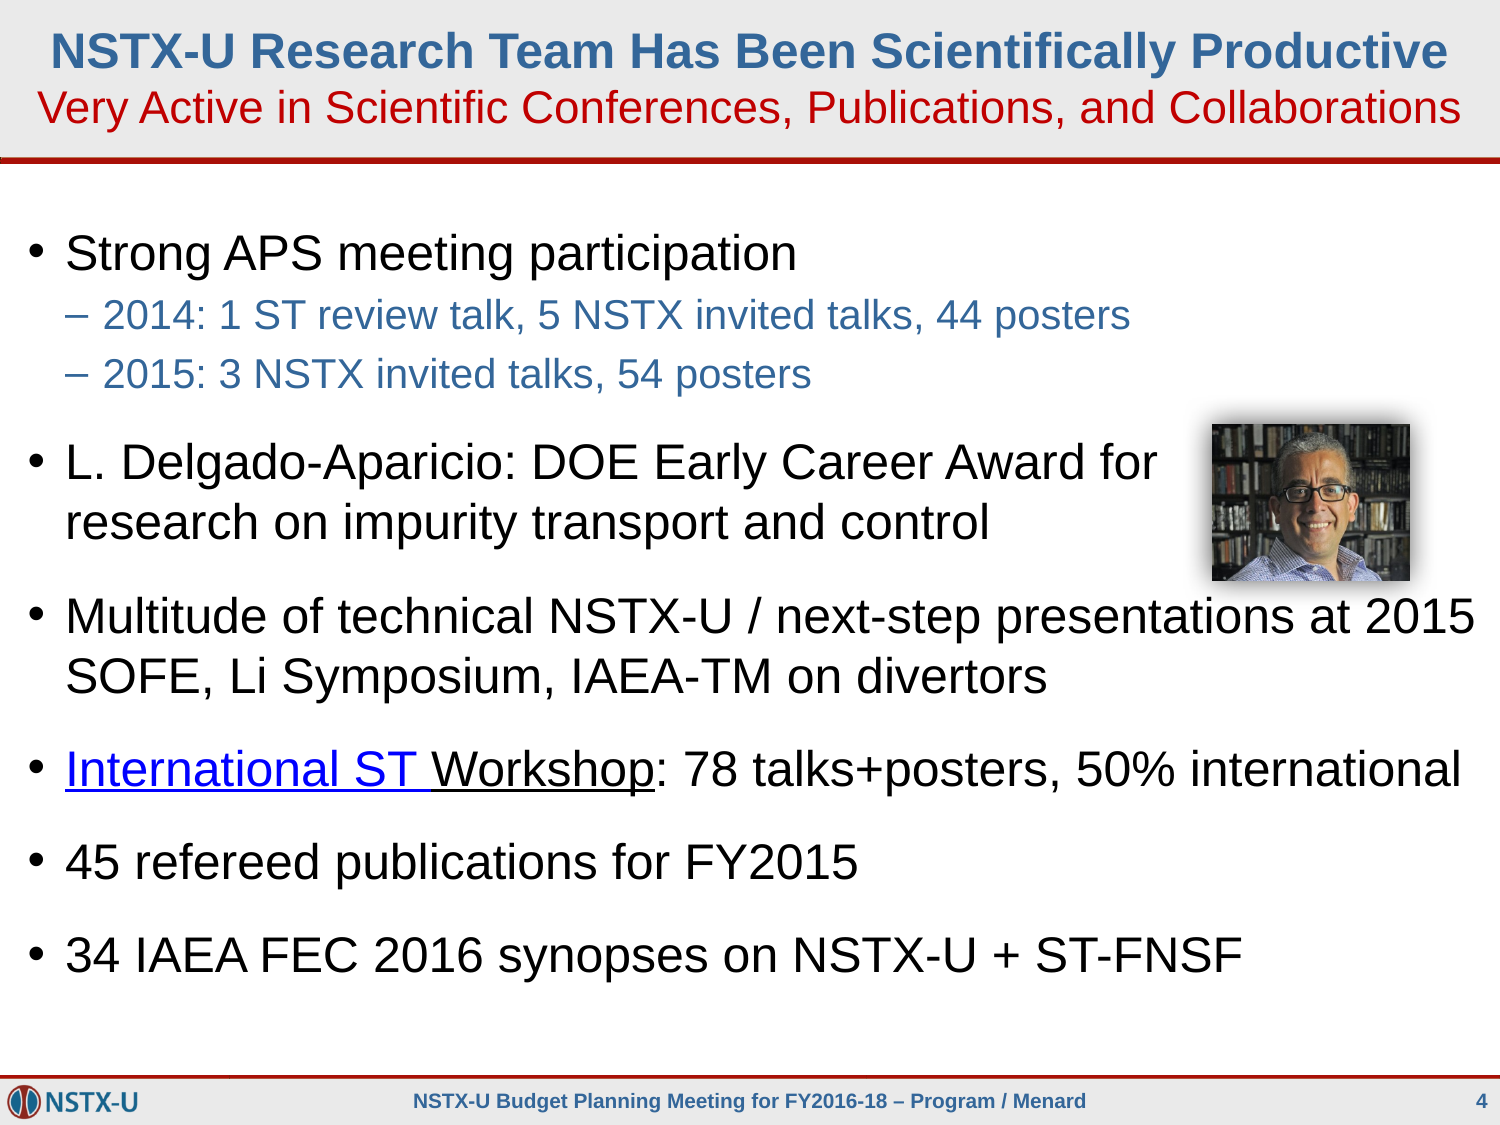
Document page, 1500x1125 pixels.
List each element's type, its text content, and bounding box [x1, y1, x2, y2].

picture [0, 158, 1500, 164]
picture [0, 1075, 1500, 1125]
title NSTX-U Research Team Has Been Scientifically Productive Very Active in Scientific Conferences, Publications, and Collaborations [0, 0, 1500, 158]
text_box [1194, 406, 1426, 597]
list Strong APS meeting participation 2014: 1 ST review talk, 5 NSTX invited talks, 44 posters 2015: 3 NSTX invited talks, 54 posters L. Delgado-Aparicio: DOE Early Career Award for research on impurity transport and control Multitude of technical NSTX-U / next-step presentations at 2015 SOFE, Li Symposium, IAEA-TM on divertors International ST Workshop: 78 talks+posters, 50% international 45 refereed publications for FY2015 34 IAEA FEC 2016 synopses on NSTX-U + ST-FNSF [12, 212, 1500, 1025]
picture [1212, 424, 1410, 581]
